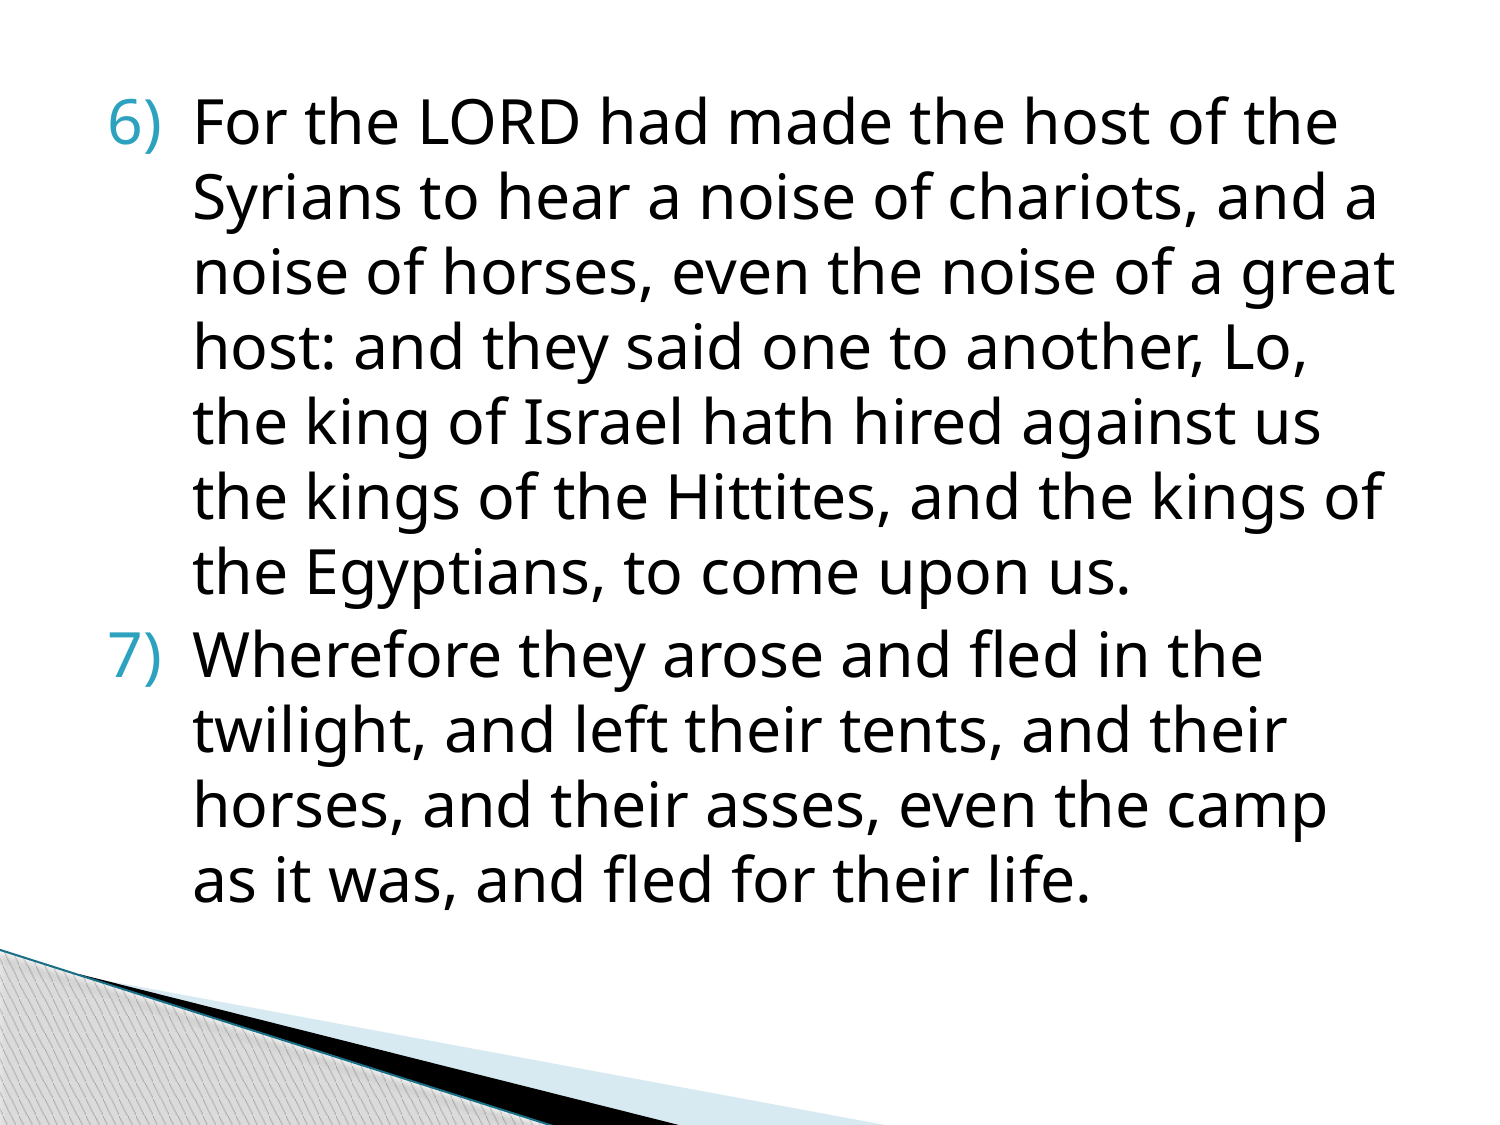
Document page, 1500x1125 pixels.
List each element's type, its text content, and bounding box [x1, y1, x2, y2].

list For the Lord had made the host of the Syrians to hear a noise of chariots, and a noise of horses, even the noise of a great host: and they said one to another, Lo, the king of Israel hath hired against us the kings of the Hittites, and the kings of the Egyptians, to come upon us. Wherefore they arose and fled in the twilight, and left their tents, and their horses, and their asses, even the camp as it was, and fled for their life. [75, 75, 1425, 1005]
